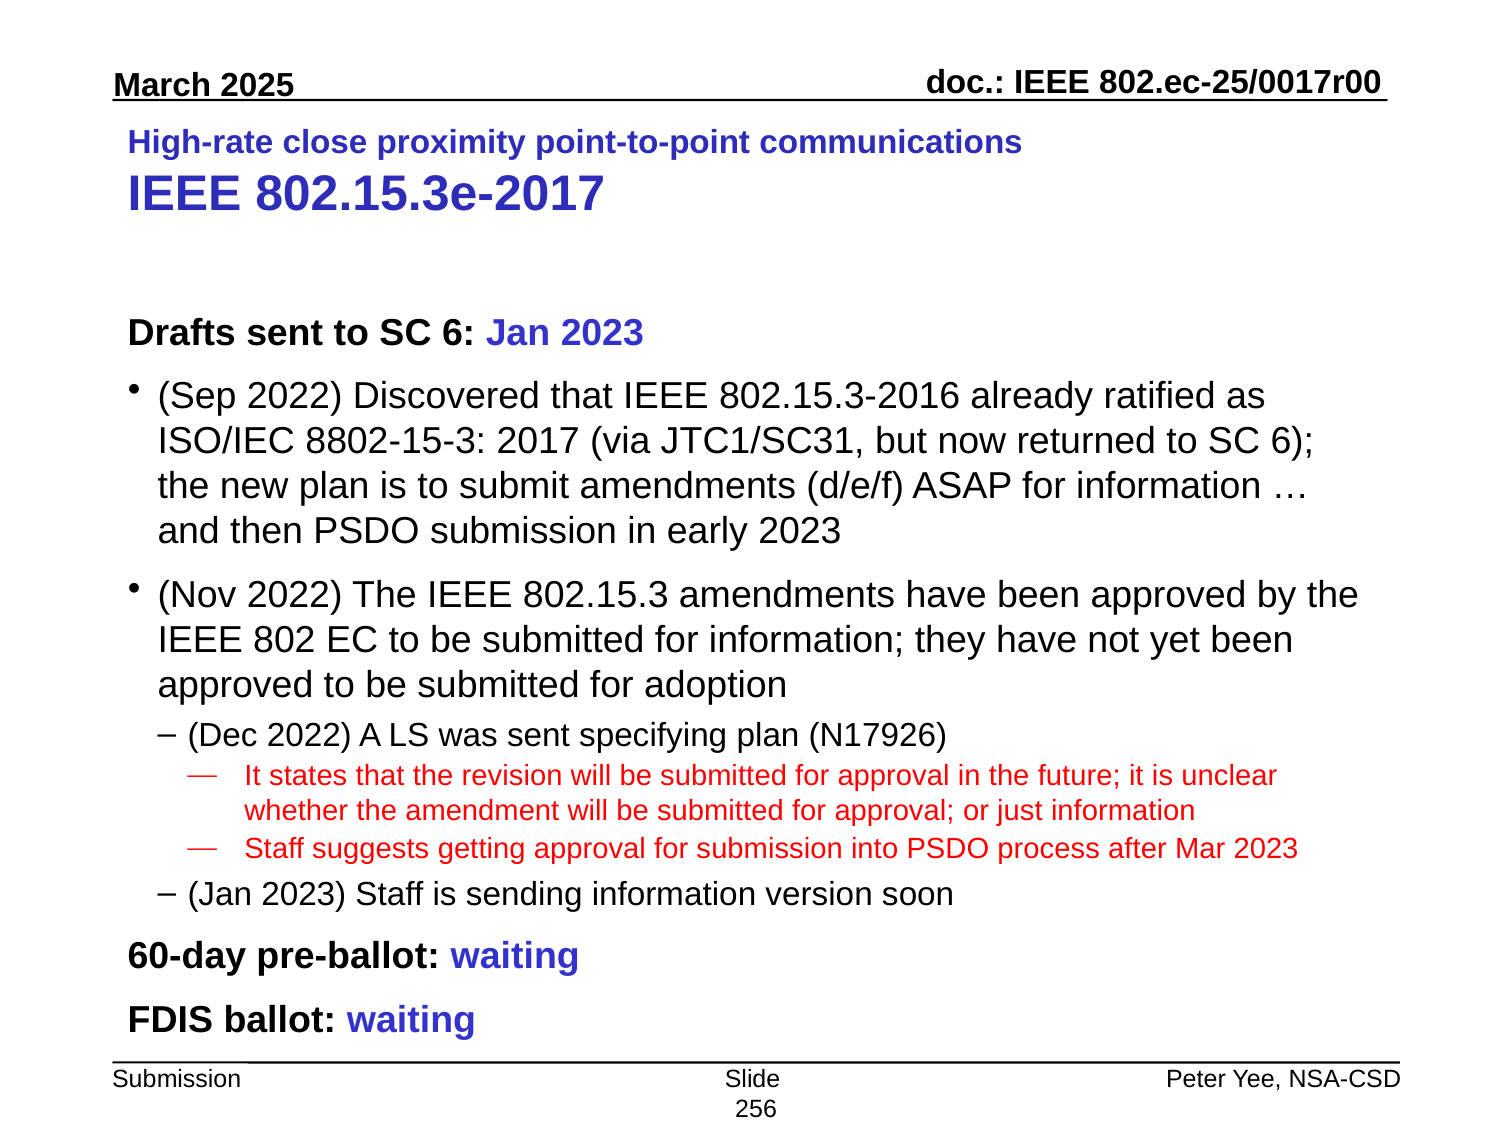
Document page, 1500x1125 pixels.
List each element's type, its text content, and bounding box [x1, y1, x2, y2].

footer Peter Yee, NSA-CSD [1164, 1061, 1402, 1093]
list Drafts sent to SC 6: Jan 2023 (Sep 2022) Discovered that IEEE 802.15.3-2016 already ratified as ISO/IEC 8802-15-3: 2017 (via JTC1/SC31, but now returned to SC 6); the new plan is to submit amendments (d/e/f) ASAP for information … and then PSDO submission in early 2023 (Nov 2022) The IEEE 802.15.3 amendments have been approved by the IEEE 802 EC to be submitted for information; they have not yet been approved to be submitted for adoption (Dec 2022) A LS was sent specifying plan (N17926) It states that the revision will be submitted for approval in the future; it is unclear whether the amendment will be submitted for approval; or just information Staff suggests getting approval for submission into PSDO process after Mar 2023 (Jan 2023) Staff is sending information version soon 60-day pre-ballot: waiting FDIS ballot: waiting [112, 299, 1388, 975]
title High-rate close proximity point-to-point communications IEEE 802.15.3e-2017 [112, 112, 1388, 288]
slide_number Slide 256 [709, 1061, 803, 1093]
